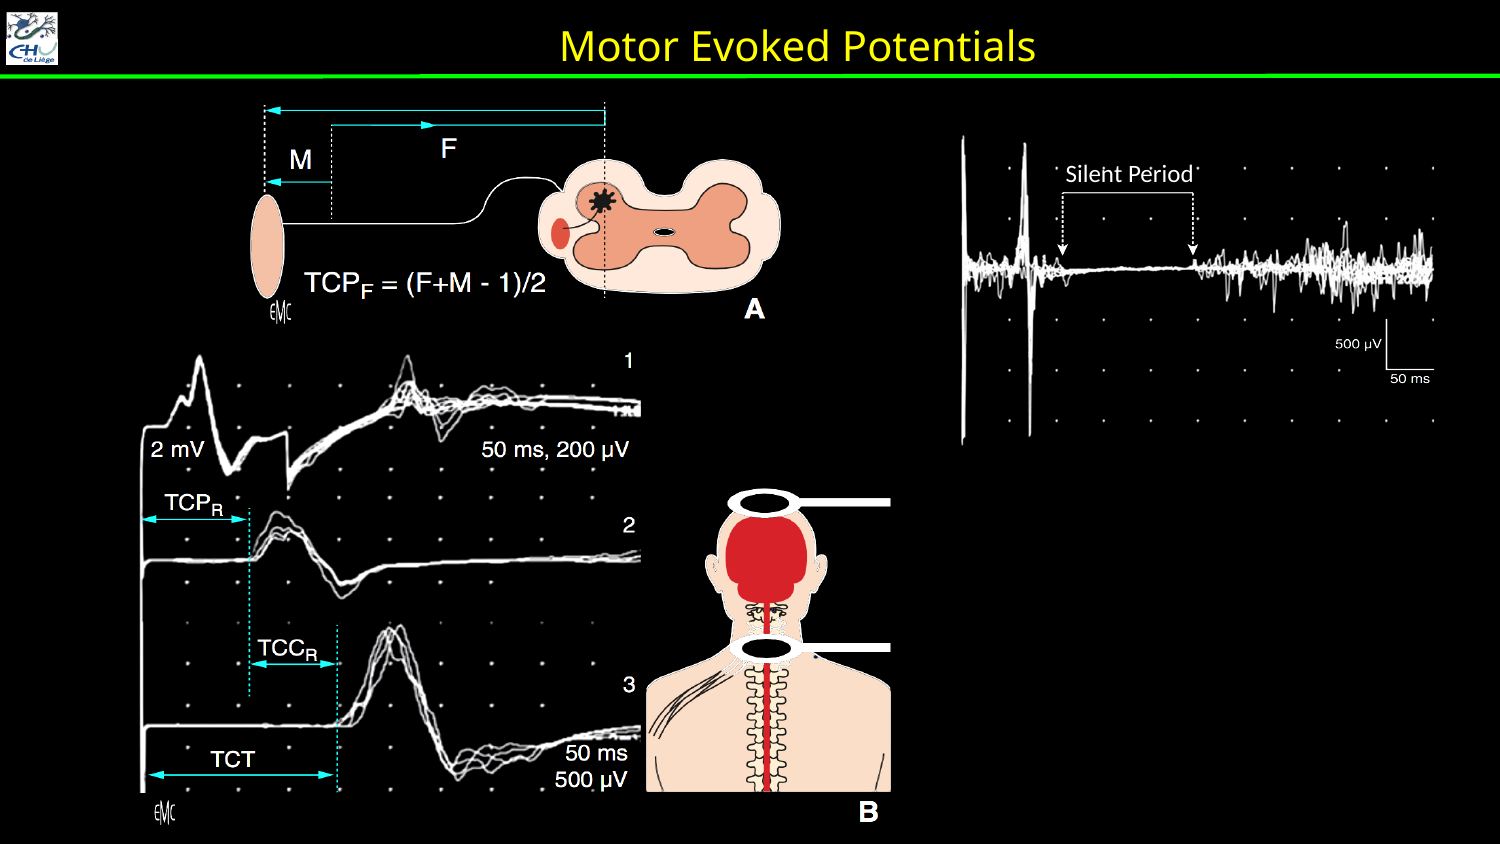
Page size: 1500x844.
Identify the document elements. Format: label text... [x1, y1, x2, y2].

picture [88, 93, 917, 832]
picture [6, 12, 58, 65]
text_box Motor Evoked Potentials [166, 5, 1425, 70]
picture [954, 130, 1452, 450]
